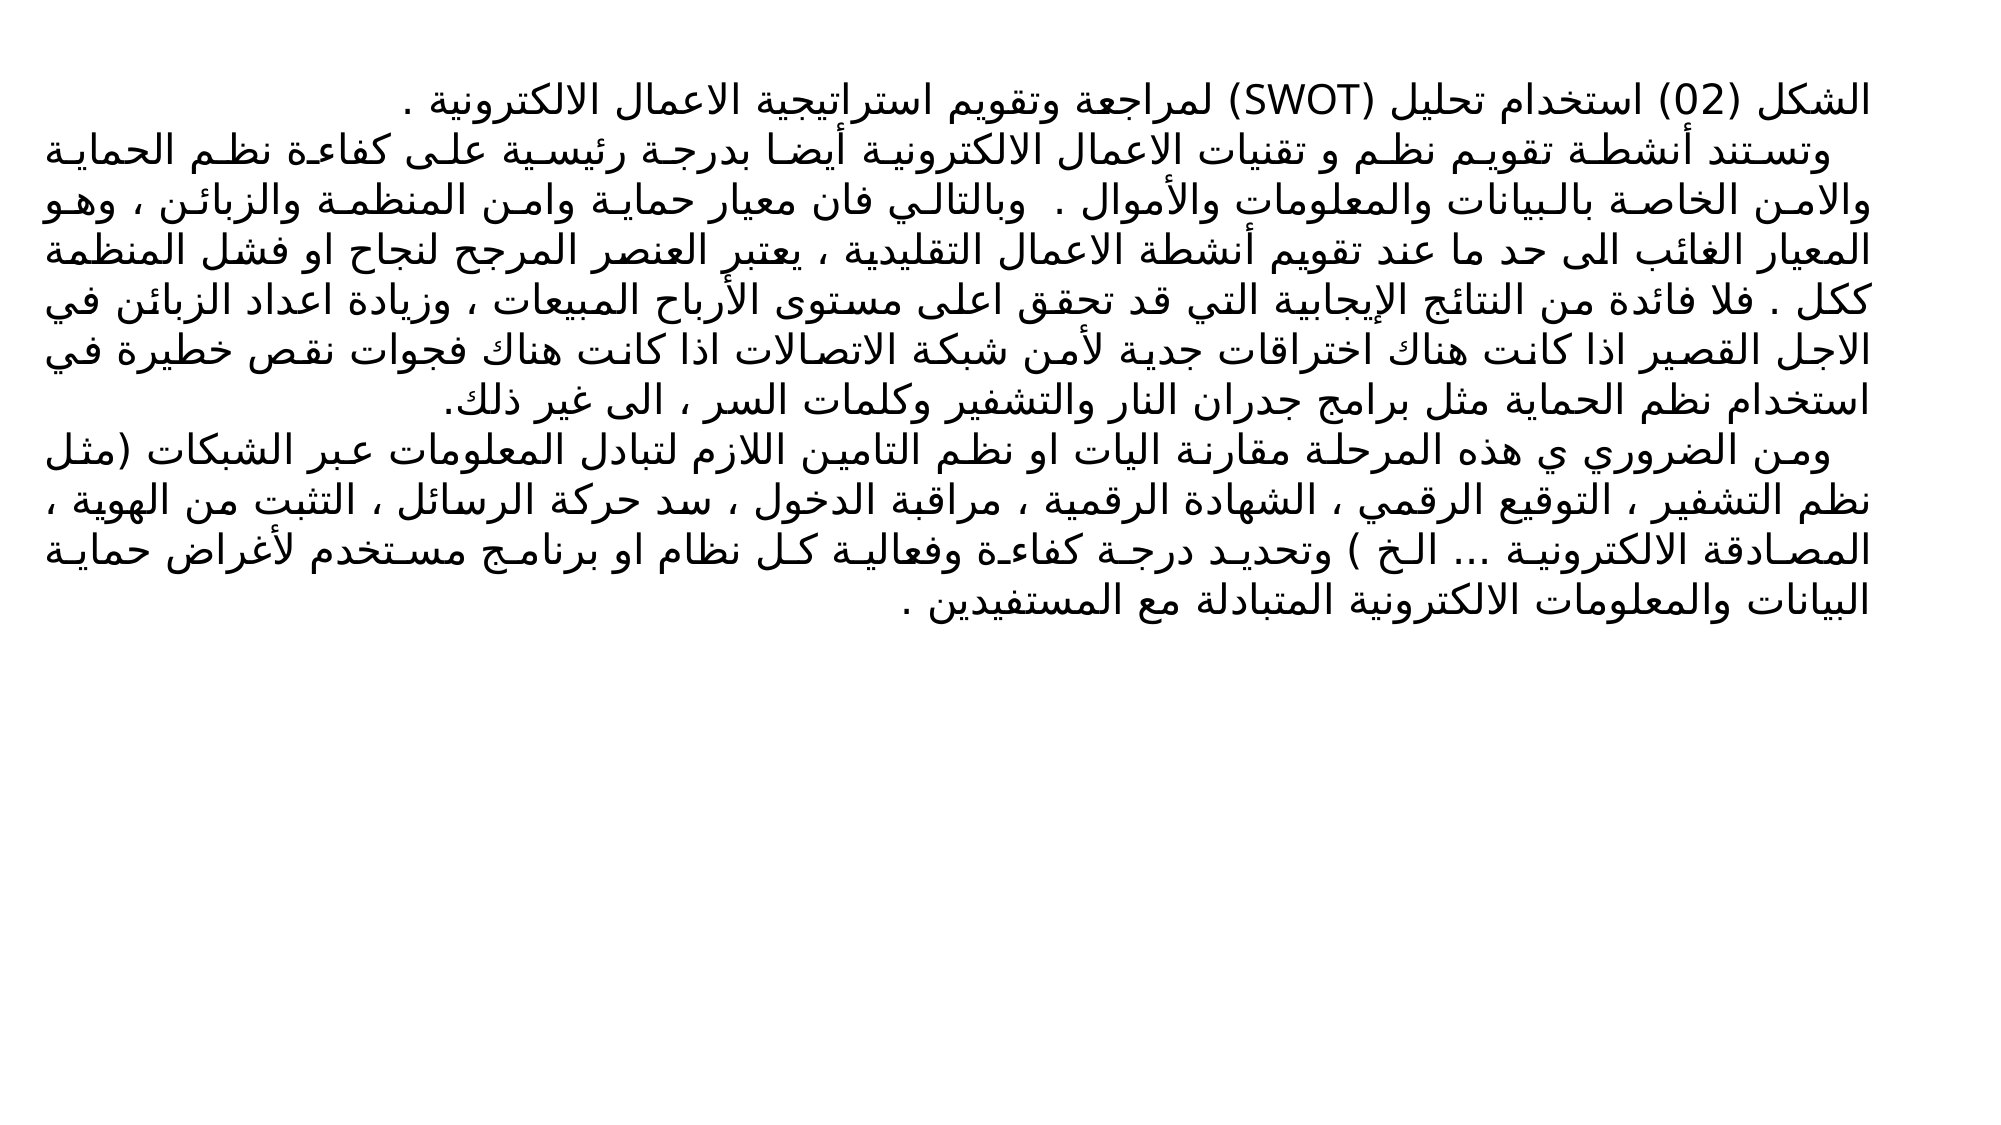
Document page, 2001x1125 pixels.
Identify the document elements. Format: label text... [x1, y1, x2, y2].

text_box الشكل (02) استخدام تحليل (SWOT) لمراجعة وتقويم استراتيجية الاعمال الالكترونية . وتستند أنشطة تقويم نظم و تقنيات الاعمال الالكترونية أيضا بدرجة رئيسية على كفاءة نظم الحماية والامن الخاصة بالبيانات والمعلومات والأموال . وبالتالي فان معيار حماية وامن المنظمة والزبائن ، وهو المعيار الغائب الى حد ما عند تقويم أنشطة الاعمال التقليدية ، يعتبر العنصر المرجح لنجاح او فشل المنظمة ككل . فلا فائدة من النتائج الإيجابية التي قد تحقق اعلى مستوى الأرباح المبيعات ، وزيادة اعداد الزبائن في الاجل القصير اذا كانت هناك اختراقات جدية لأمن شبكة الاتصالات اذا كانت هناك فجوات نقص خطيرة في استخدام نظم الحماية مثل برامج جدران النار والتشفير وكلمات السر ، الى غير ذلك. ومن الضروري ي هذه المرحلة مقارنة اليات او نظم التامين اللازم لتبادل المعلومات عبر الشبكات (مثل نظم التشفير ، التوقيع الرقمي ، الشهادة الرقمية ، مراقبة الدخول ، سد حركة الرسائل ، التثبت من الهوية ، المصادقة الالكترونية ... الخ ) وتحديد درجة كفاءة وفعالية كل نظام او برنامج مستخدم لأغراض حماية البيانات والمعلومات الالكترونية المتبادلة مع المستفيدين . [29, 65, 1925, 631]
